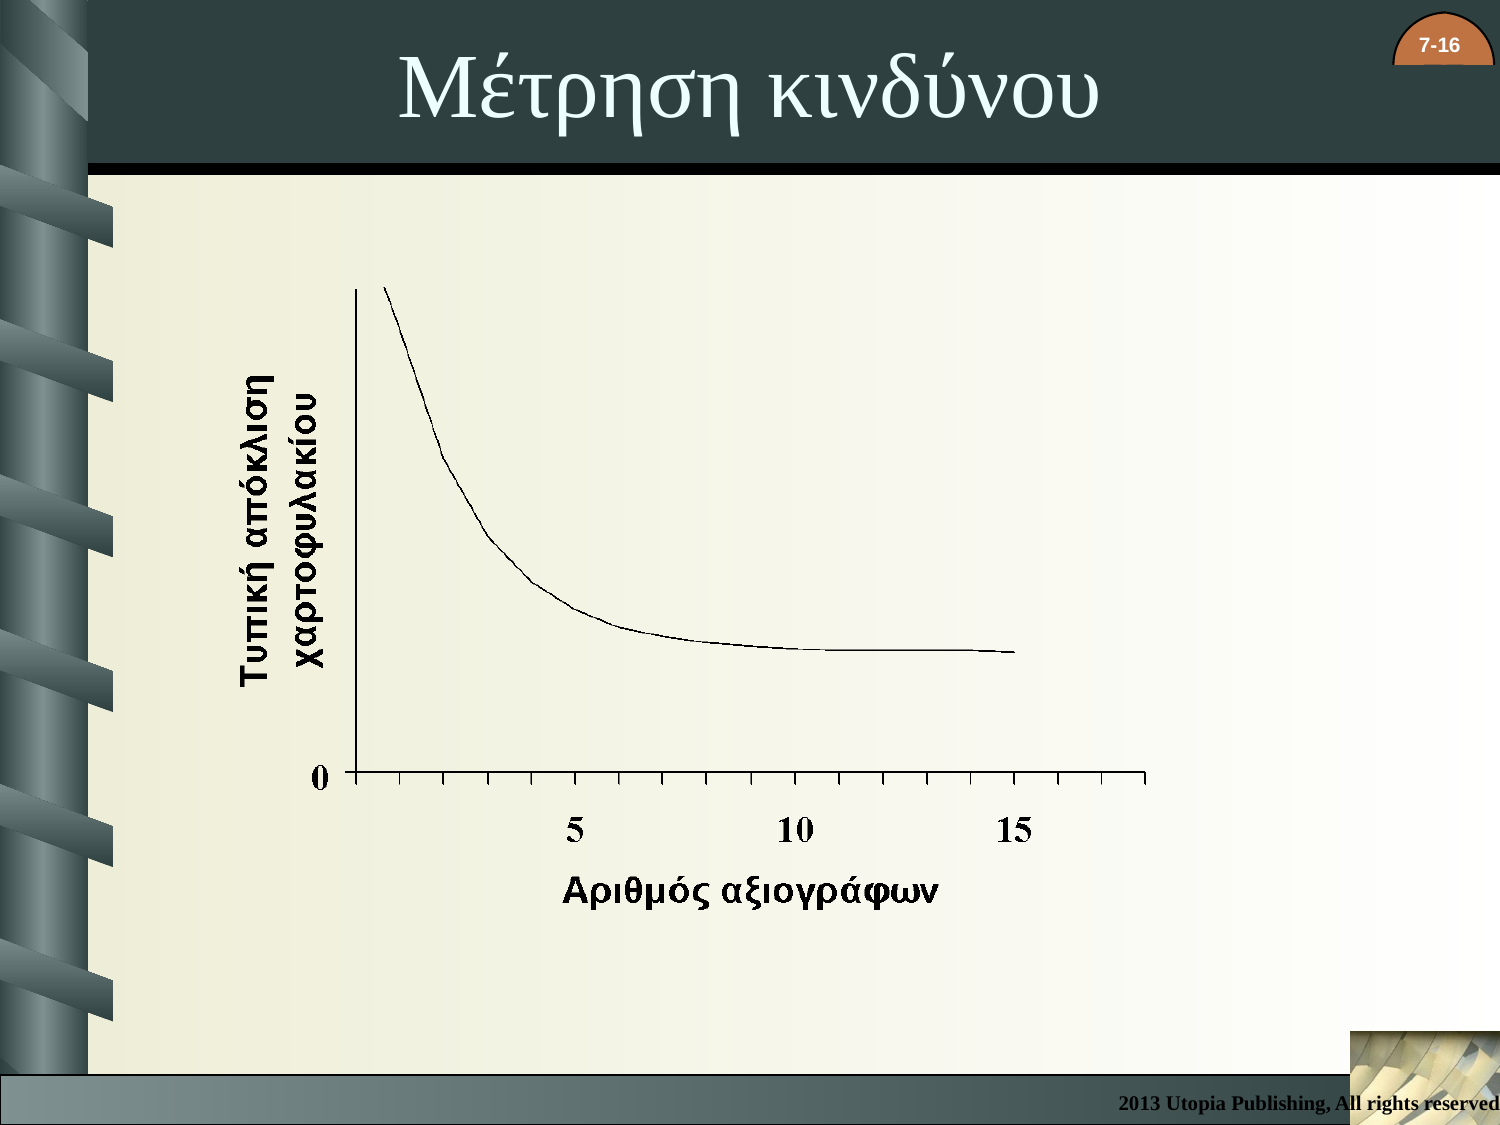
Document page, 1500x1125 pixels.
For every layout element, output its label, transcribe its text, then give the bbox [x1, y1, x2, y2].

text_box [112, 1024, 425, 1100]
picture [212, 229, 1290, 966]
title Μέτρηση κινδύνου [112, 12, 1388, 150]
picture [1350, 1031, 1500, 1089]
picture [1350, 1115, 1500, 1125]
text_box [512, 1024, 988, 1100]
text_box 2013 Utopia Publishing, All rights reserved [899, 1089, 1500, 1115]
